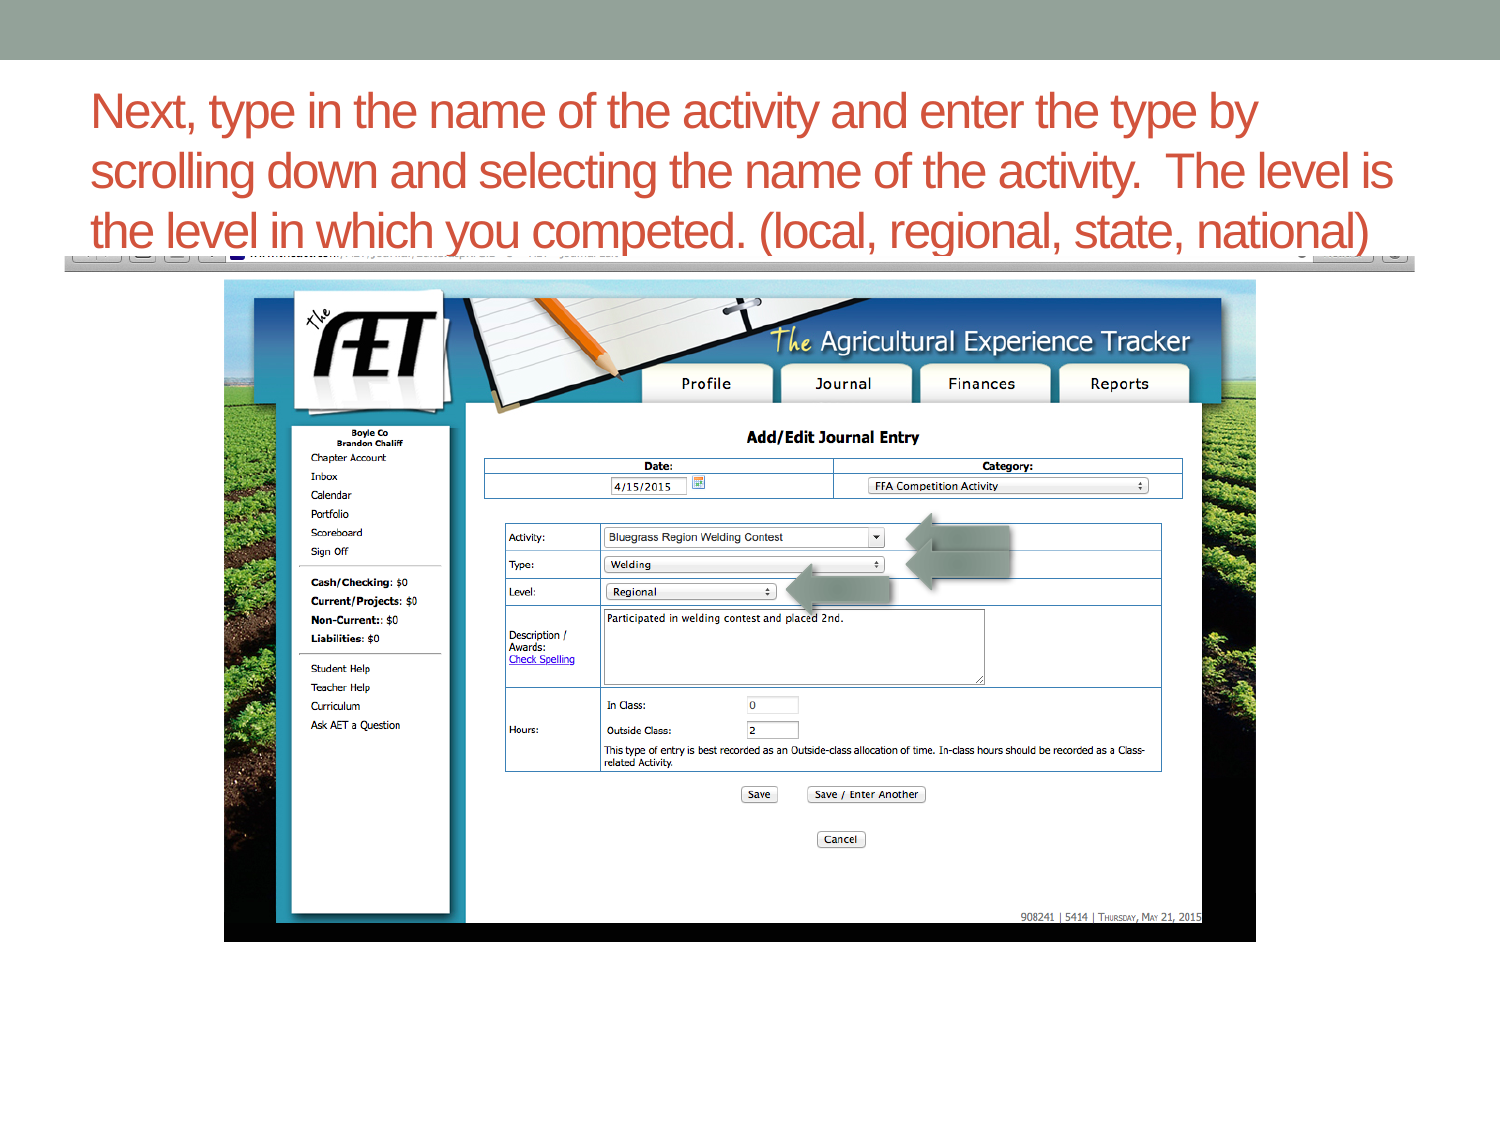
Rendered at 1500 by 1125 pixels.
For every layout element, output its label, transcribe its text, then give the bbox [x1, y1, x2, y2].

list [64, 255, 1415, 1057]
title Next, type in the name of the activity and enter the type by scrolling down and selecting the name of the activity. The level is the level in which you competed. (local, regional, state, national) [75, 87, 1425, 250]
